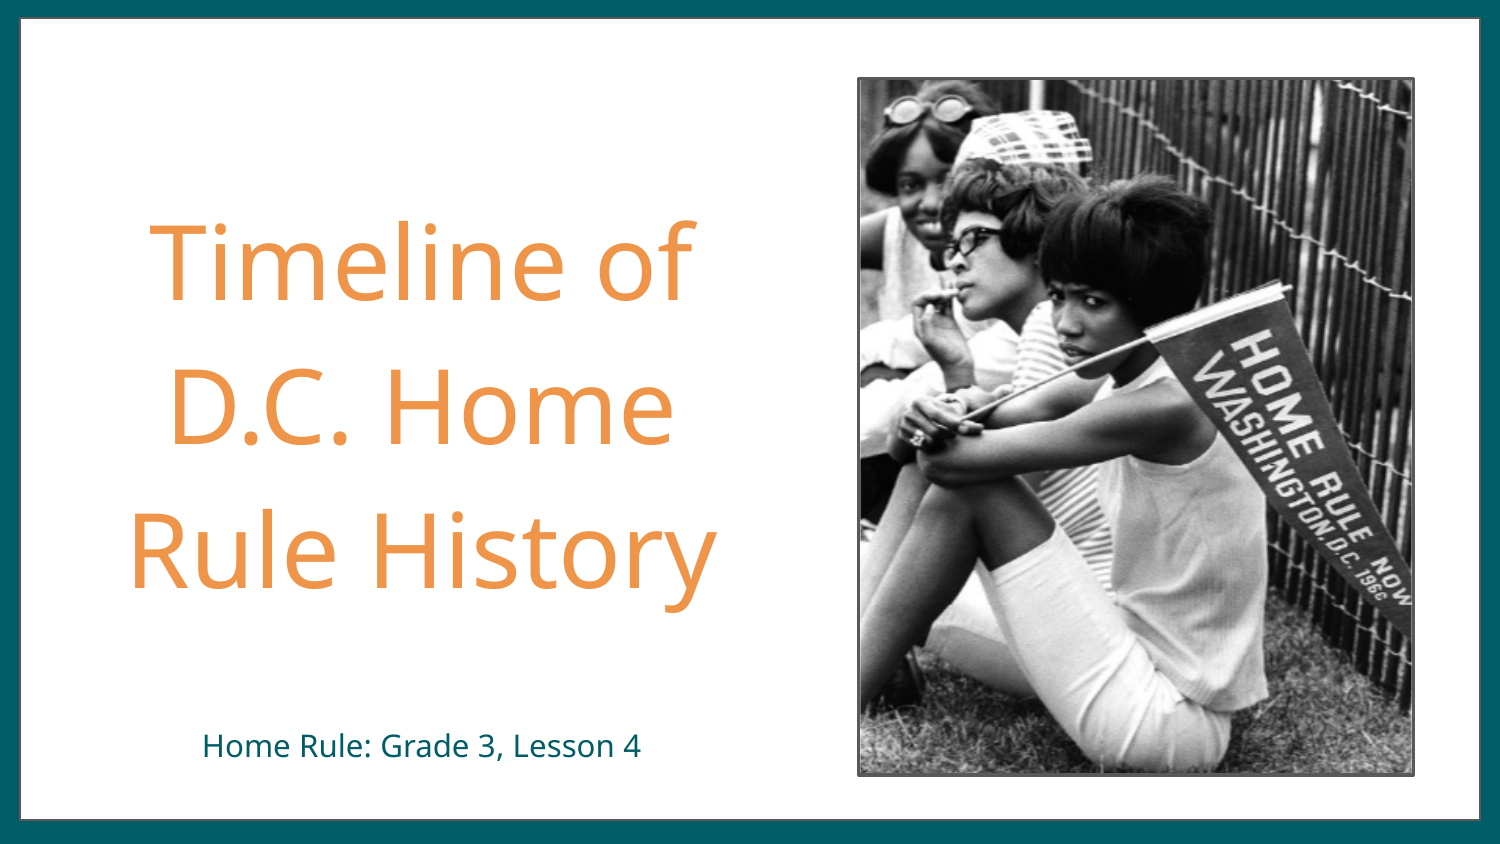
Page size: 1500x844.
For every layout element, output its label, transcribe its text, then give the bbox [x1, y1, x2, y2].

picture [860, 79, 1412, 774]
title Timeline of D.C. Home Rule History [71, 162, 773, 625]
text_box Home Rule: Grade 3, Lesson 4 [93, 705, 751, 779]
